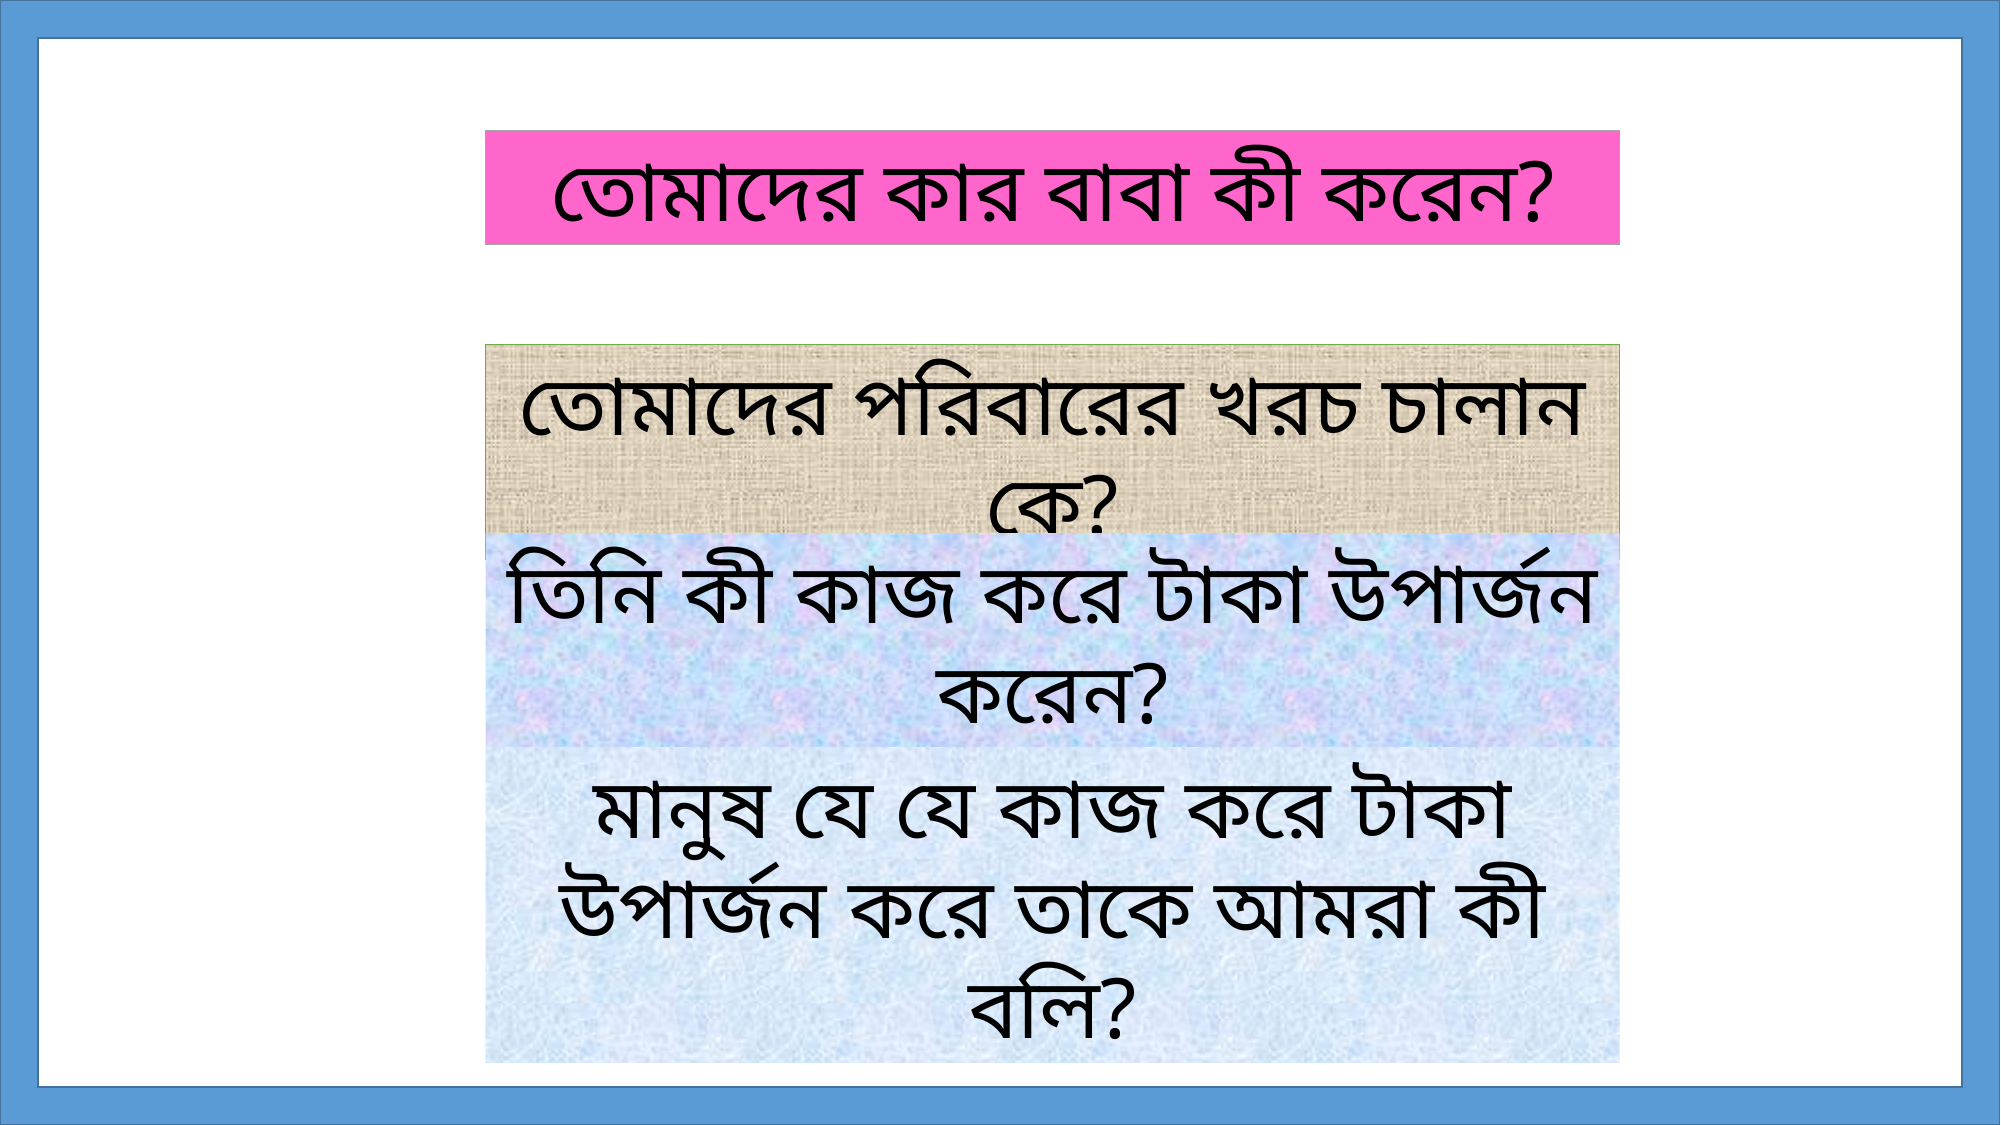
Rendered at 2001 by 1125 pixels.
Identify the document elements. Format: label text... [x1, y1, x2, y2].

text_box [0, 0, 2000, 1125]
text_box তিনি কী কাজ করে টাকা উপার্জন করেন? [485, 533, 1620, 747]
text_box মানুষ যে যে কাজ করে টাকা উপার্জন করে তাকে আমরা কী বলি? [485, 747, 1620, 1063]
text_box তোমাদের কার বাবা কী করেন? [485, 130, 1620, 245]
text_box তোমাদের পরিবারের খরচ চালান কে? [485, 344, 1620, 533]
